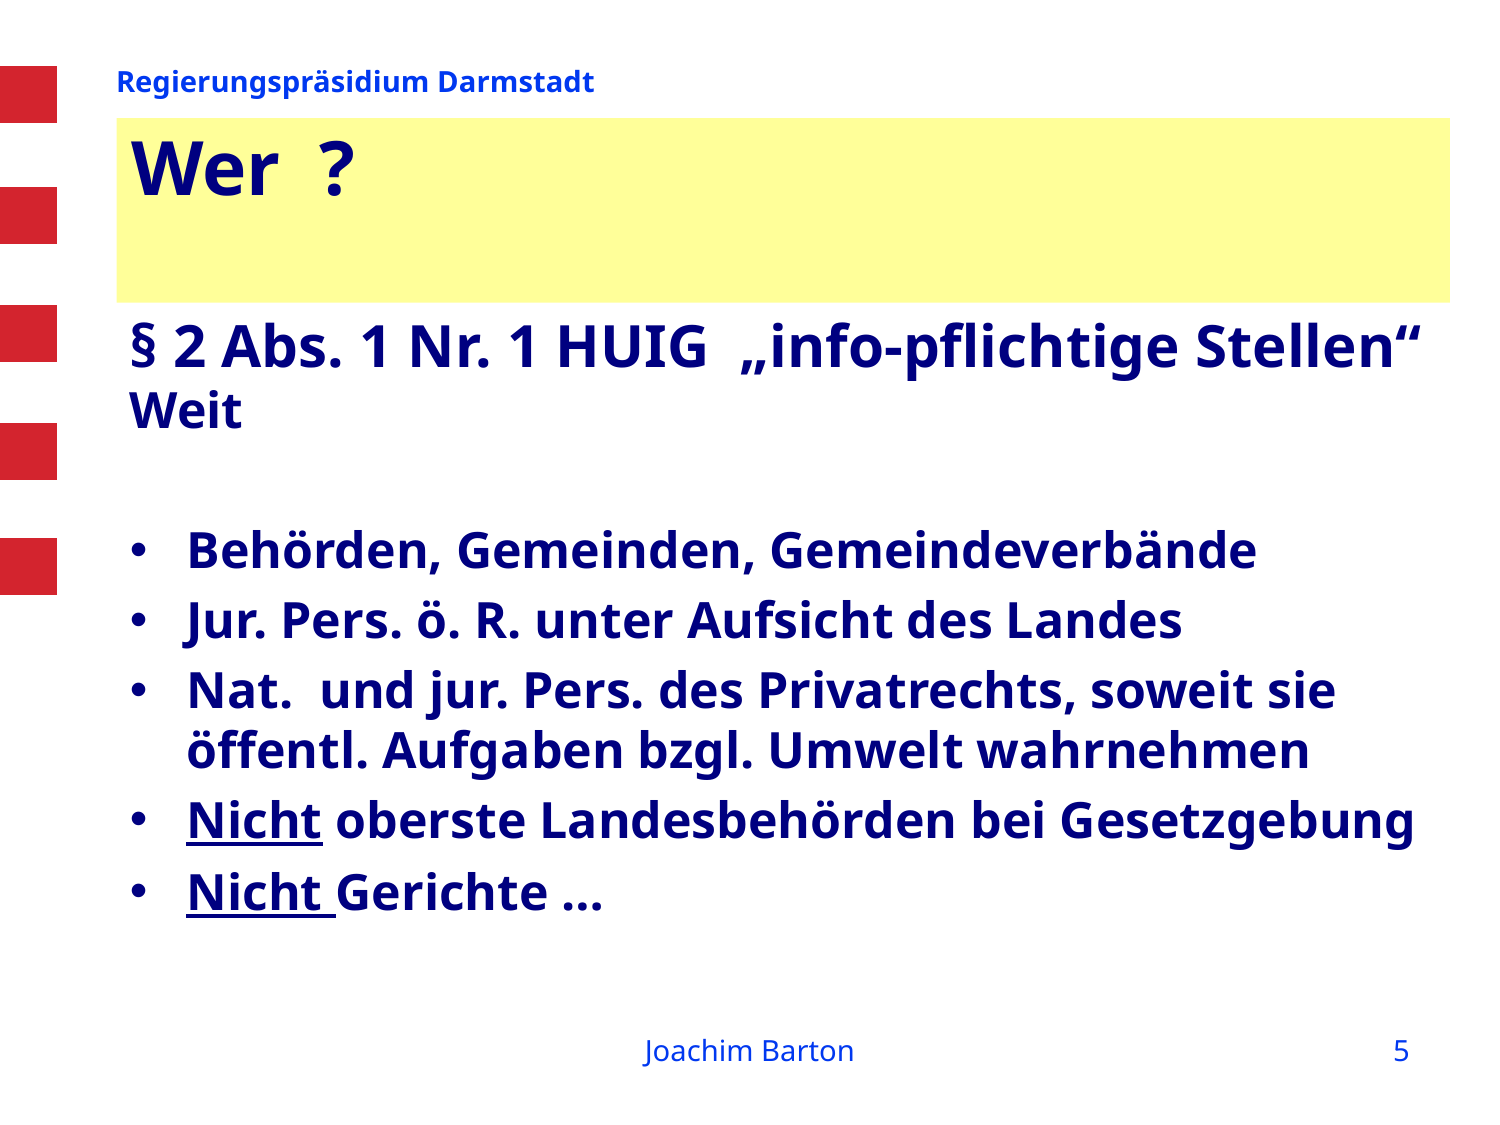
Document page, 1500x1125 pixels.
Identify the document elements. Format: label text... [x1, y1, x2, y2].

slide_number 5 [1074, 1024, 1426, 1103]
title Wer ? [116, 118, 1450, 303]
footer Joachim Barton [512, 1024, 988, 1103]
subtitle § 2 Abs. 1 Nr. 1 HUIG „info-pflichtige Stellen“ Weit Behörden, Gemeinden, Gemeindeverbände Jur. Pers. ö. R. unter Aufsicht des Landes Nat. und jur. Pers. des Privatrechts, soweit sie öffentl. Aufgaben bzgl. Umwelt wahrnehmen Nicht oberste Landesbehörden bei Gesetzgebung Nicht Gerichte … [115, 301, 1500, 1025]
